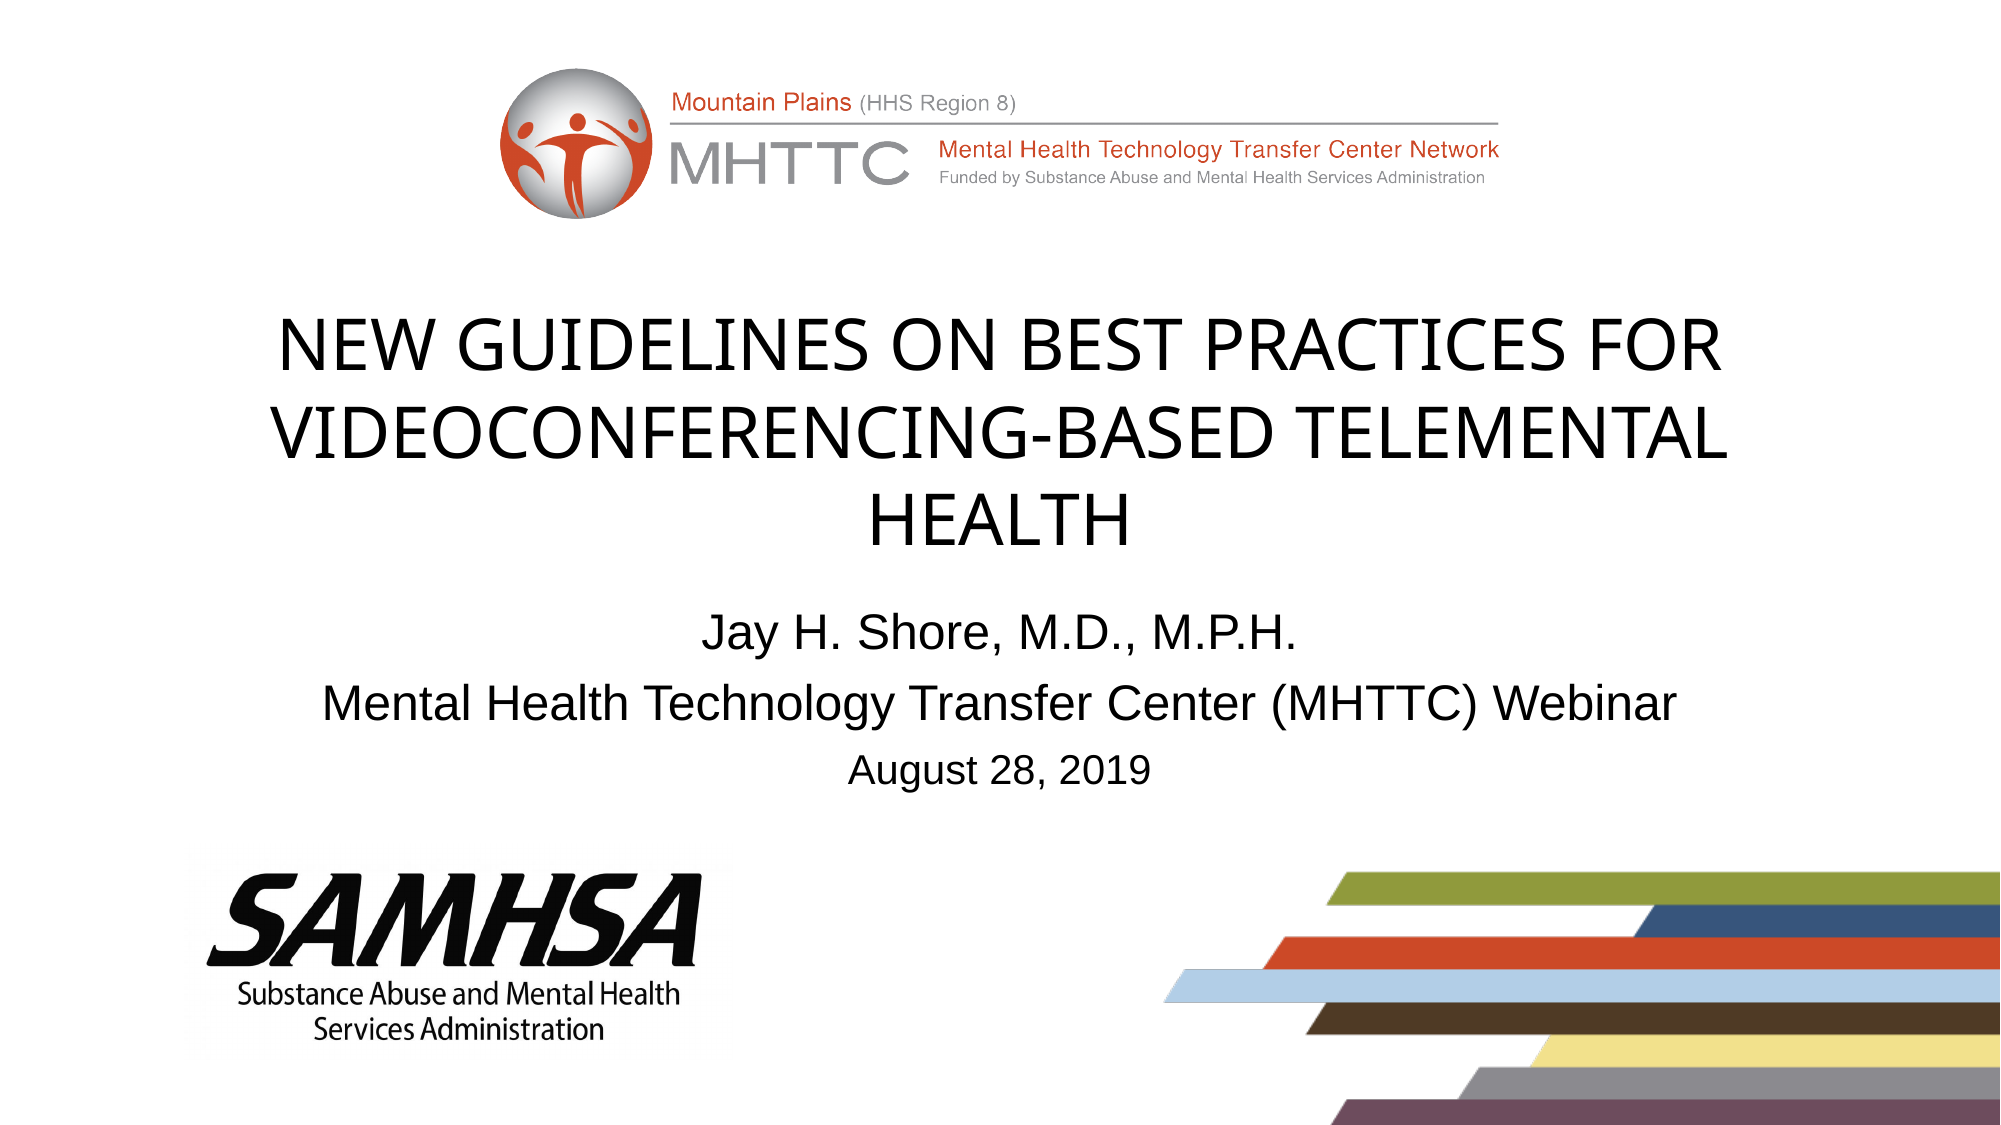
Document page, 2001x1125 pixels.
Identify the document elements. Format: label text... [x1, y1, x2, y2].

picture [500, 68, 1500, 219]
picture [1121, 843, 2000, 1125]
picture [184, 843, 733, 1060]
subtitle Jay H. Shore, M.D., M.P.H. Mental Health Technology Transfer Center (MHTTC) Webinar August 28, 2019 [249, 601, 1750, 844]
title New Guidelines on Best Practices for Videoconferencing-based Telemental Health [162, 291, 1838, 573]
